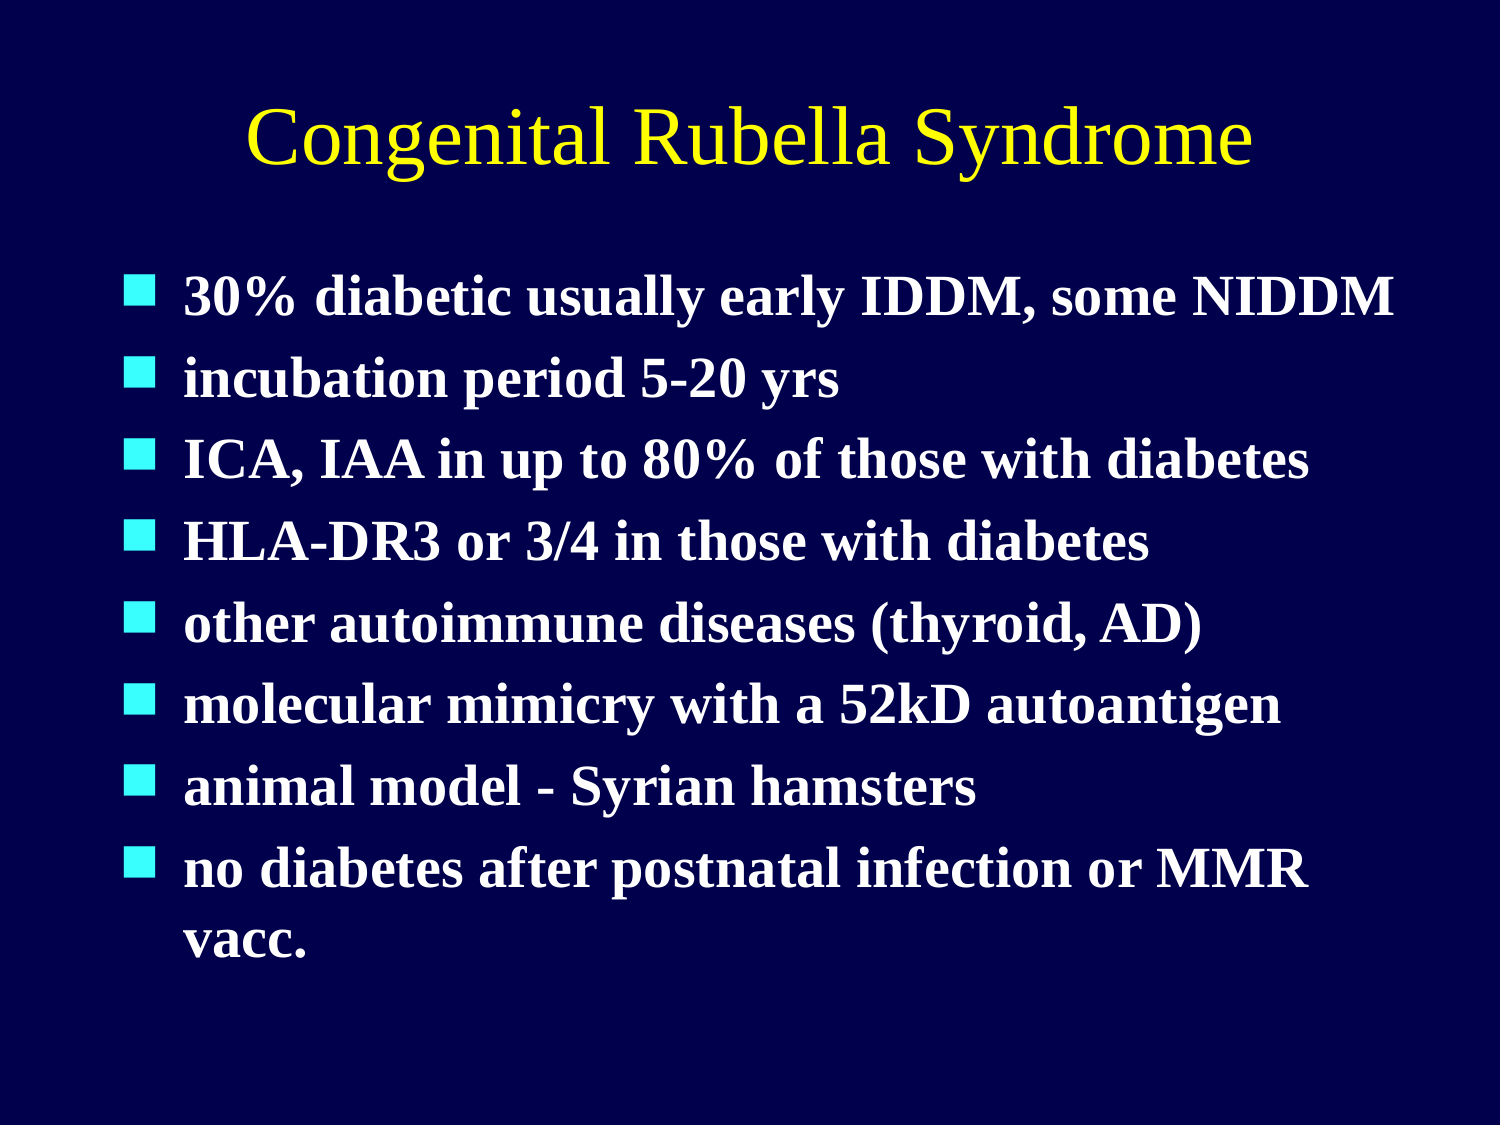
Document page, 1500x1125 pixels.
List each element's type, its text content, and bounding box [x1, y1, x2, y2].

list 30% diabetic usually early IDDM, some NIDDM incubation period 5-20 yrs ICA, IAA in up to 80% of those with diabetes HLA-DR3 or 3/4 in those with diabetes other autoimmune diseases (thyroid, AD) molecular mimicry with a 52kD autoantigen animal model - Syrian hamsters no diabetes after postnatal infection or MMR vacc. [111, 249, 1451, 1001]
title Congenital Rubella Syndrome [71, 36, 1451, 226]
